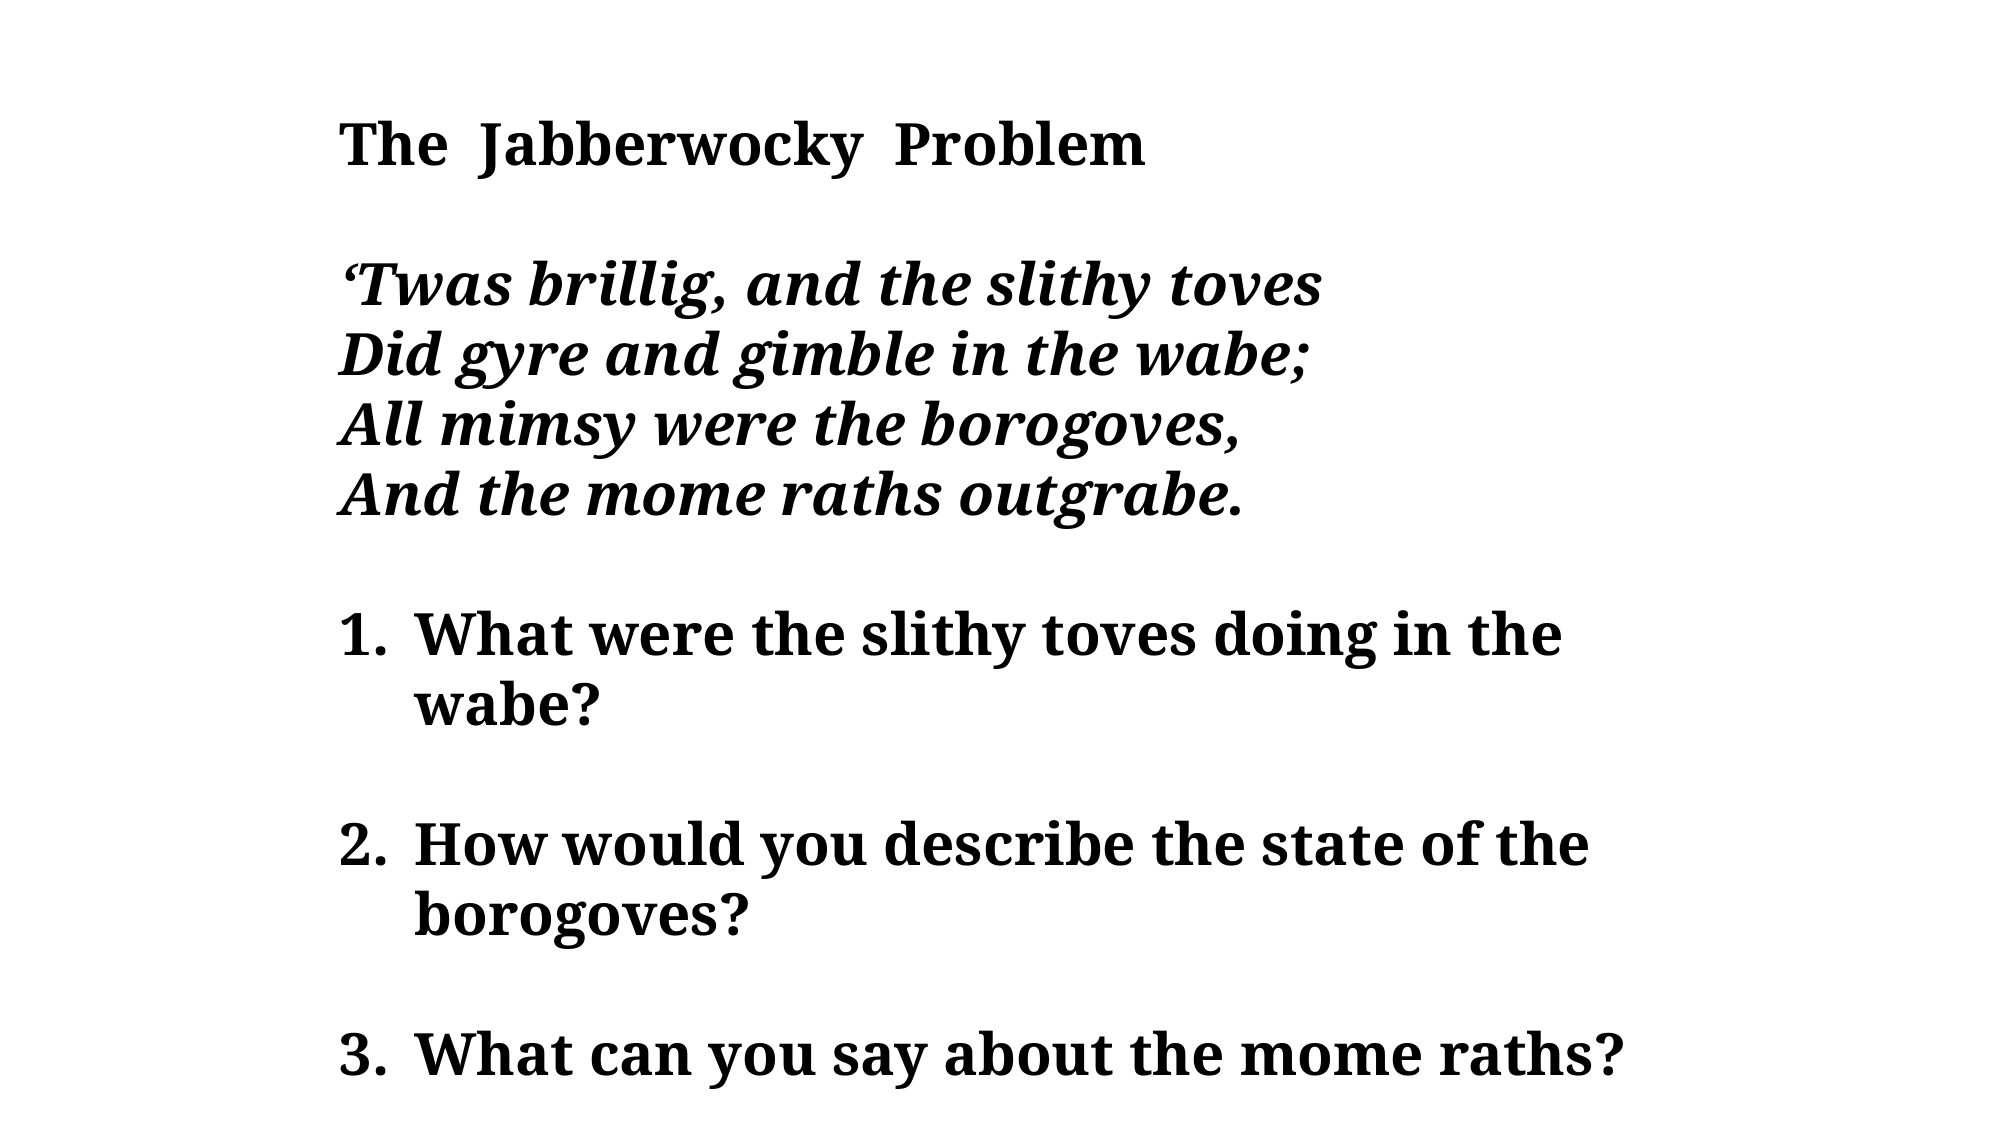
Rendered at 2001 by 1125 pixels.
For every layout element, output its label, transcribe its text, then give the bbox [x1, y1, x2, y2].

text_box The Jabberwocky Problem ‘Twas brillig, and the slithy toves Did gyre and gimble in the wabe; All mimsy were the borogoves, And the mome raths outgrabe. What were the slithy toves doing in the wabe? How would you describe the state of the borogoves? What can you say about the mome raths? [324, 99, 1663, 1095]
